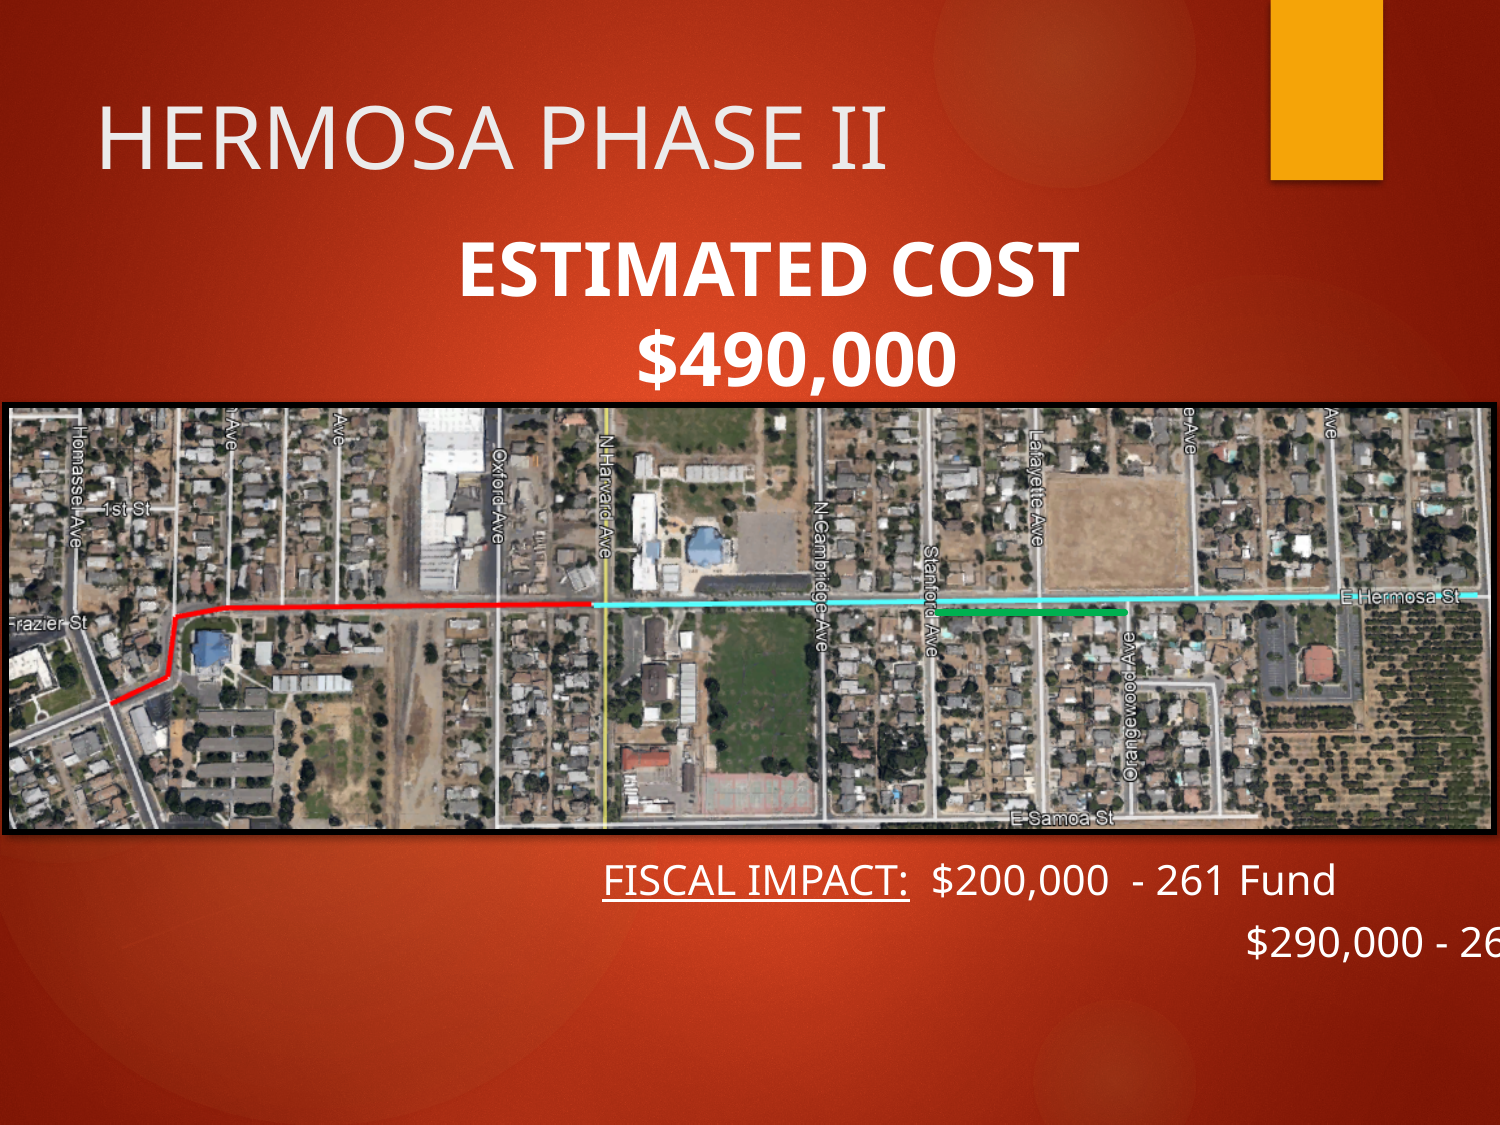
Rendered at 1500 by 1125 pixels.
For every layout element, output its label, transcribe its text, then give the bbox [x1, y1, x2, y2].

title HERMOSA PHASE II [79, 74, 1237, 304]
picture [8, 407, 1492, 829]
text_box ESTIMATED COST $490,000 [225, 214, 1313, 400]
text_box FISCAL IMPACT: $200,000 - 261 Fund $290,000 - 263 Fund [587, 846, 1500, 1024]
